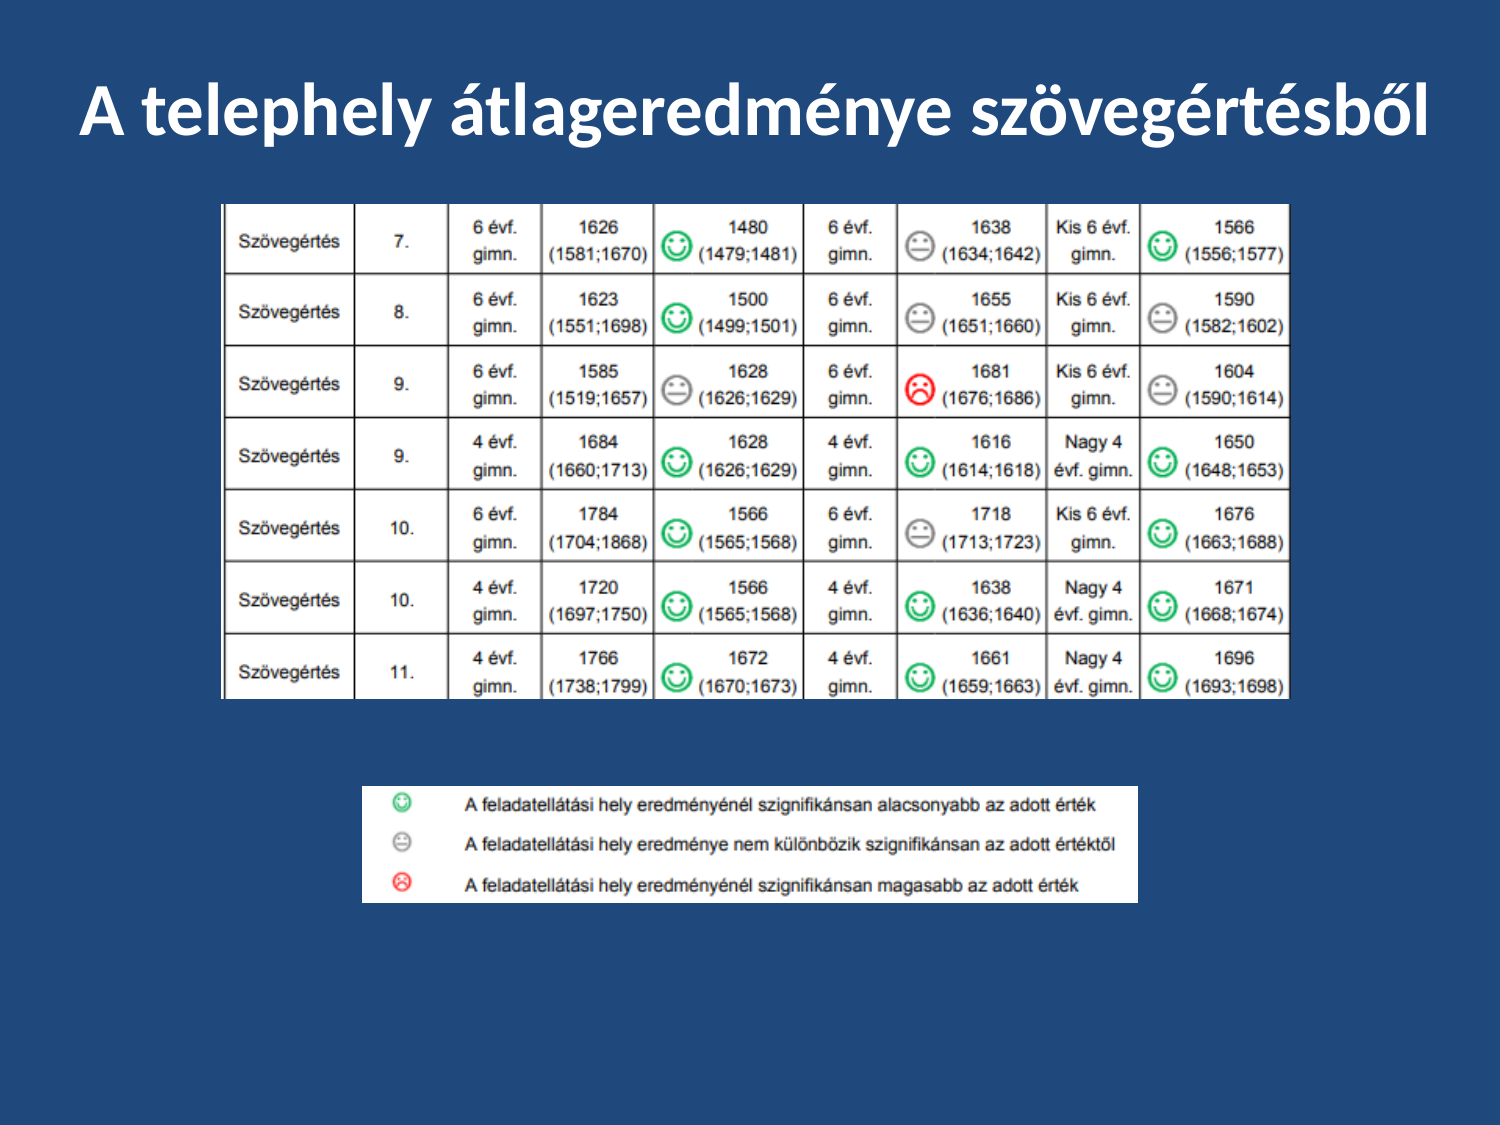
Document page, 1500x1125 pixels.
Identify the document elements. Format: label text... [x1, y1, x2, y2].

picture [221, 204, 1291, 699]
picture [362, 786, 1138, 903]
title A telephely átlageredménye szövegértésből [34, 11, 1477, 200]
